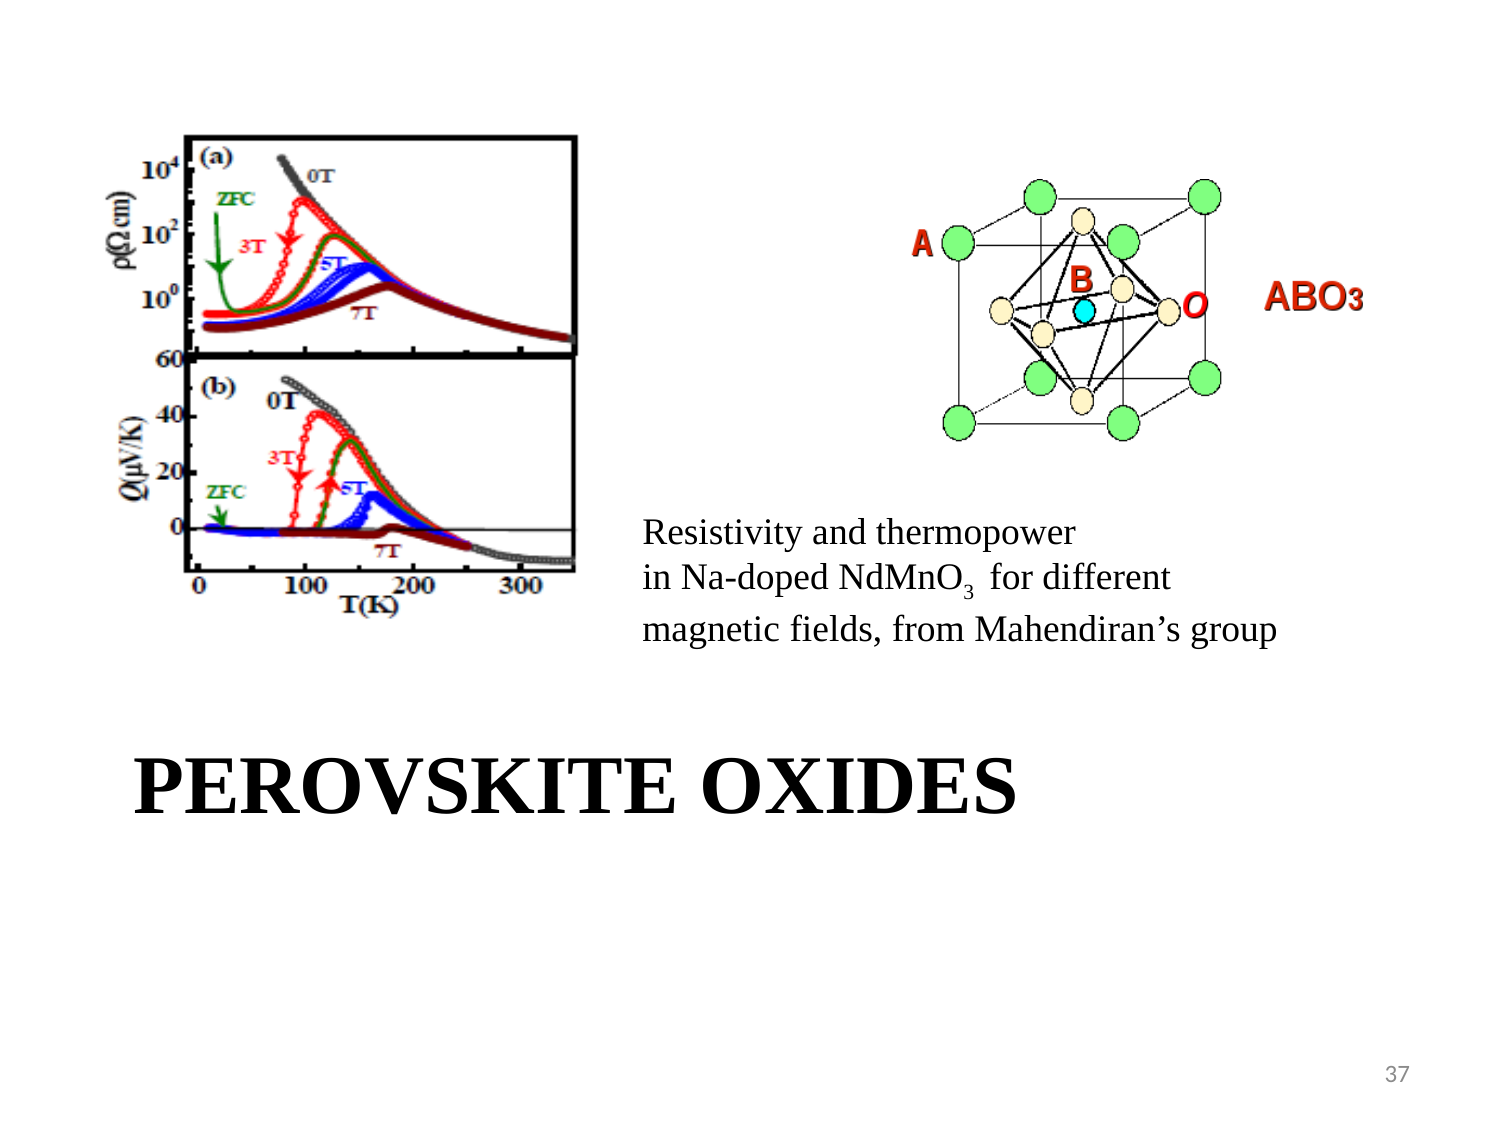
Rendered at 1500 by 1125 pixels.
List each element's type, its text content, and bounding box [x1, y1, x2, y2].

text_box Resistivity and thermopower in Na-doped NdMnO3 for different magnetic fields, from Mahendiran’s group [627, 499, 1294, 656]
slide_number 37 [1074, 1042, 1425, 1103]
title Perovskite Oxides [118, 722, 1394, 947]
picture [899, 179, 1388, 476]
picture [87, 124, 613, 638]
